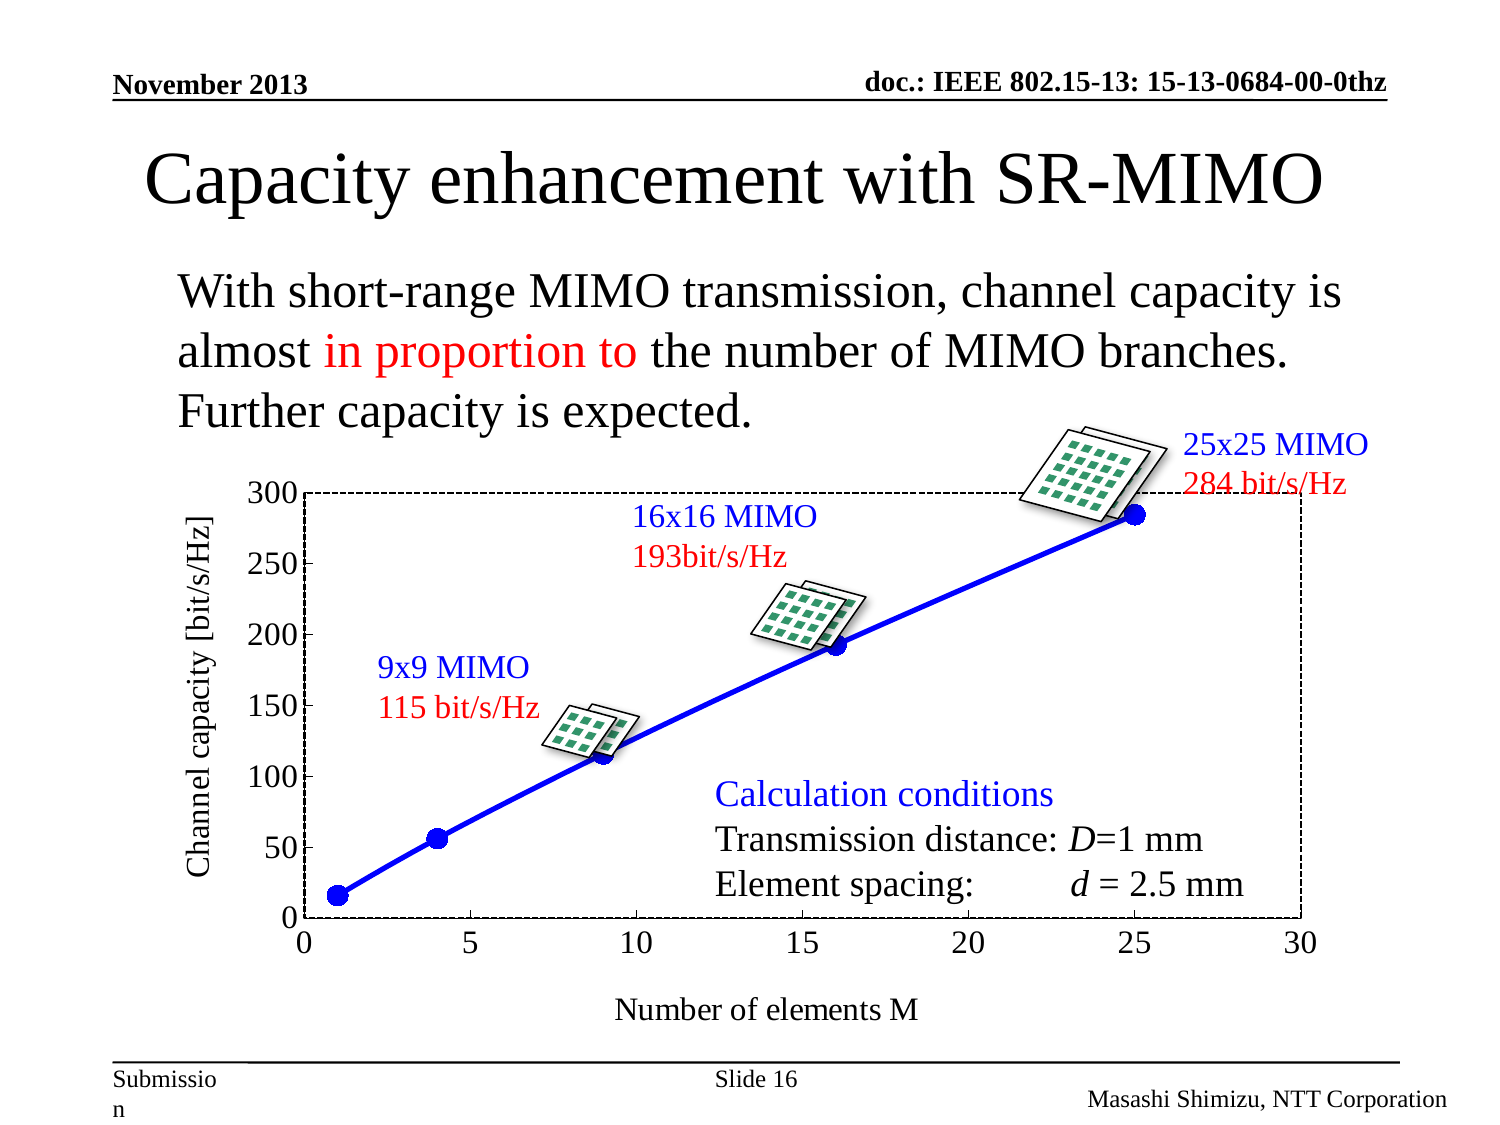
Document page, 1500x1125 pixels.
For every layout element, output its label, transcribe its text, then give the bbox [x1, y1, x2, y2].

chart [149, 427, 1381, 1038]
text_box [776, 584, 861, 644]
text_box Capacity enhancement with SR-MIMO [107, 120, 1363, 226]
slide_number Slide 16 [712, 1061, 801, 1093]
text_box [1044, 432, 1159, 514]
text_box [1027, 435, 1142, 516]
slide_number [112, 0, 451, 101]
footer Masashi Shimizu, NTT Corporation [950, 1074, 1463, 1106]
text_box With short-range MIMO transmission, channel capacity is almost in proportion to the number of MIMO branches. Further capacity is expected. [162, 249, 1388, 445]
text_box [611, 707, 635, 753]
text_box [546, 708, 613, 755]
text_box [756, 587, 841, 646]
